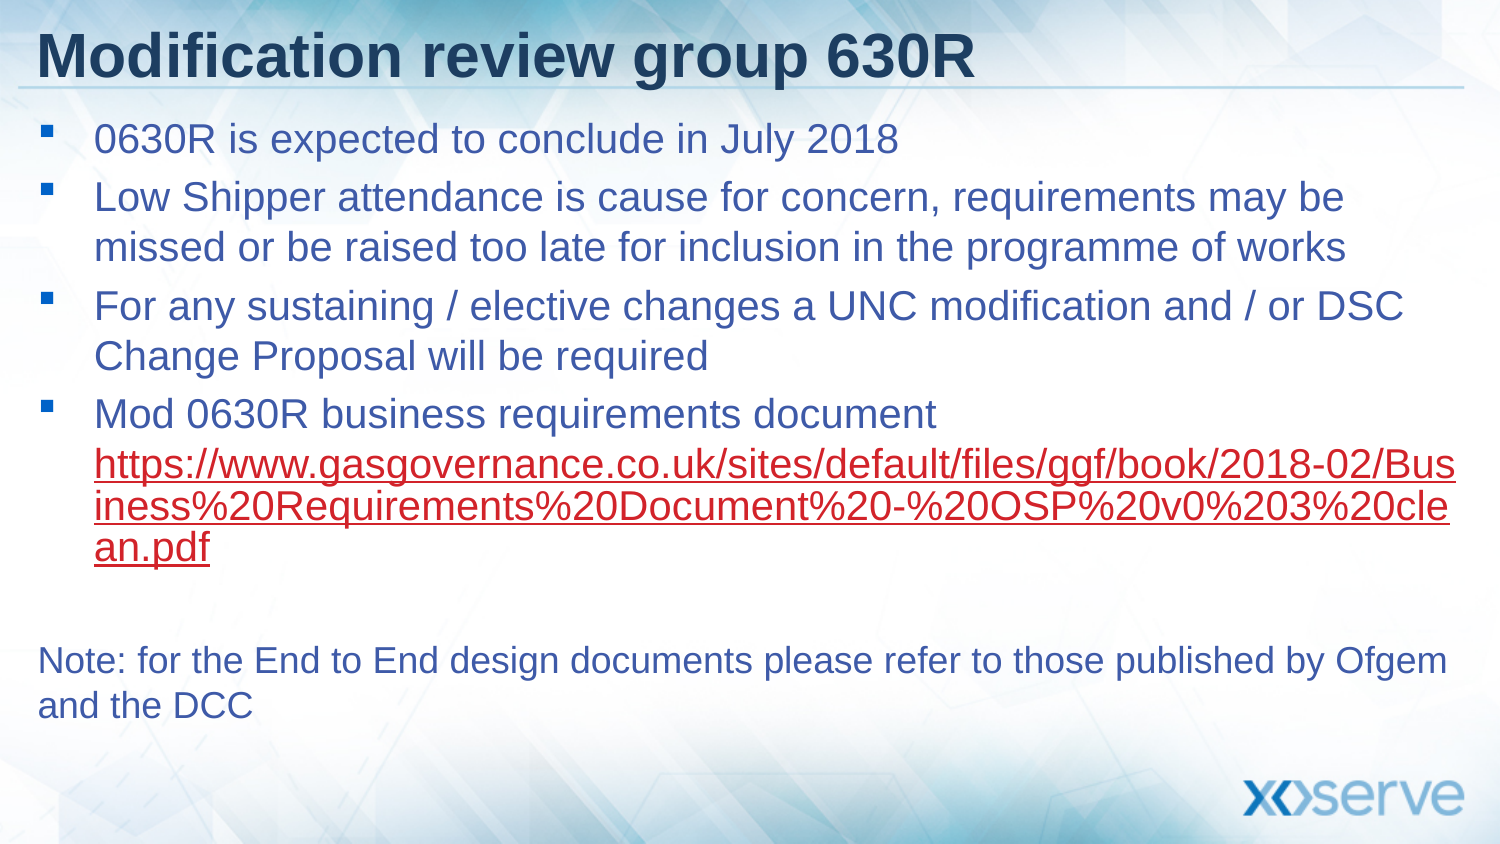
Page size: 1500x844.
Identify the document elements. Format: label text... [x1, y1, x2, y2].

title Modification review group 630R [36, 0, 1463, 112]
picture [0, 0, 1500, 844]
list 0630R is expected to conclude in July 2018 Low Shipper attendance is cause for concern, requirements may be missed or be raised too late for inclusion in the programme of works For any sustaining / elective changes a UNC modification and / or DSC Change Proposal will be required Mod 0630R business requirements document https://www.gasgovernance.co.uk/sites/default/files/ggf/book/2018-02/Business%20Requirements%20Document%20-%20OSP%20v0%203%20clean.pdf Note: for the End to End design documents please refer to those published by Ofgem and the DCC [37, 111, 1463, 679]
